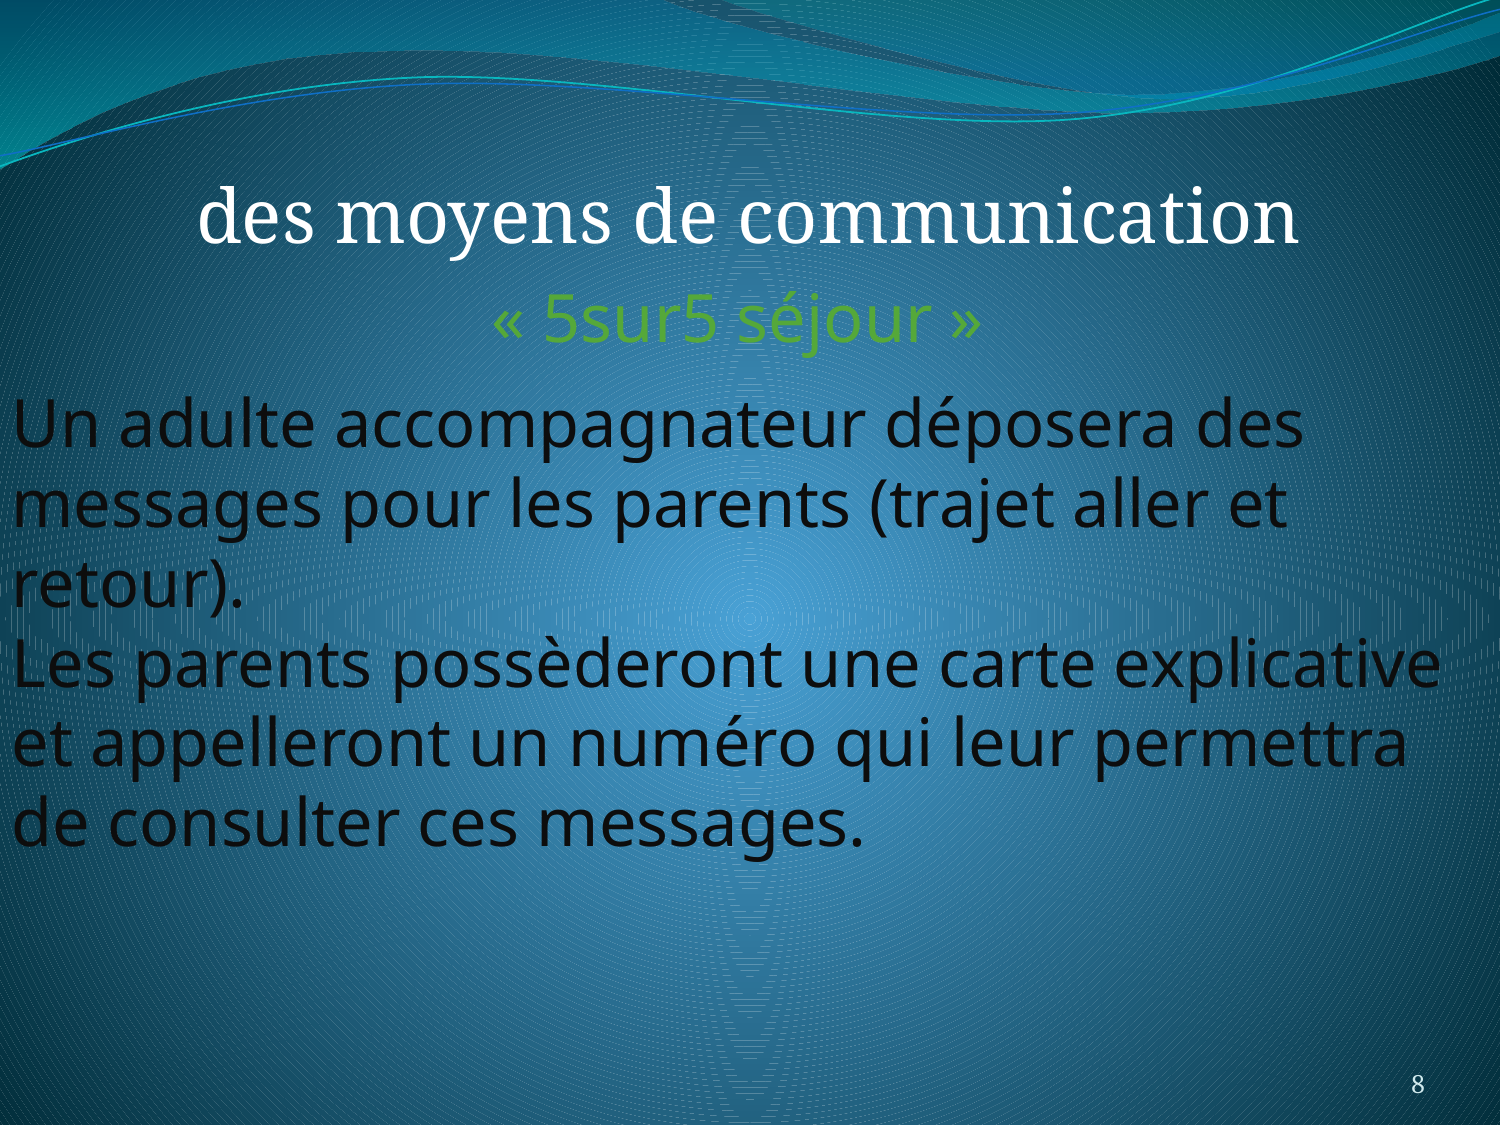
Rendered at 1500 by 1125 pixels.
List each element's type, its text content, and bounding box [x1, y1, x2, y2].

text_box des moyens de communication [0, 160, 1500, 266]
text_box « 5sur5 séjour » Un adulte accompagnateur déposera des messages pour les parents (trajet aller et retour). Les parents possèderont une carte explicative et appelleront un numéro qui leur permettra de consulter ces messages. [0, 268, 1497, 1018]
slide_number 8 [1299, 1042, 1425, 1103]
